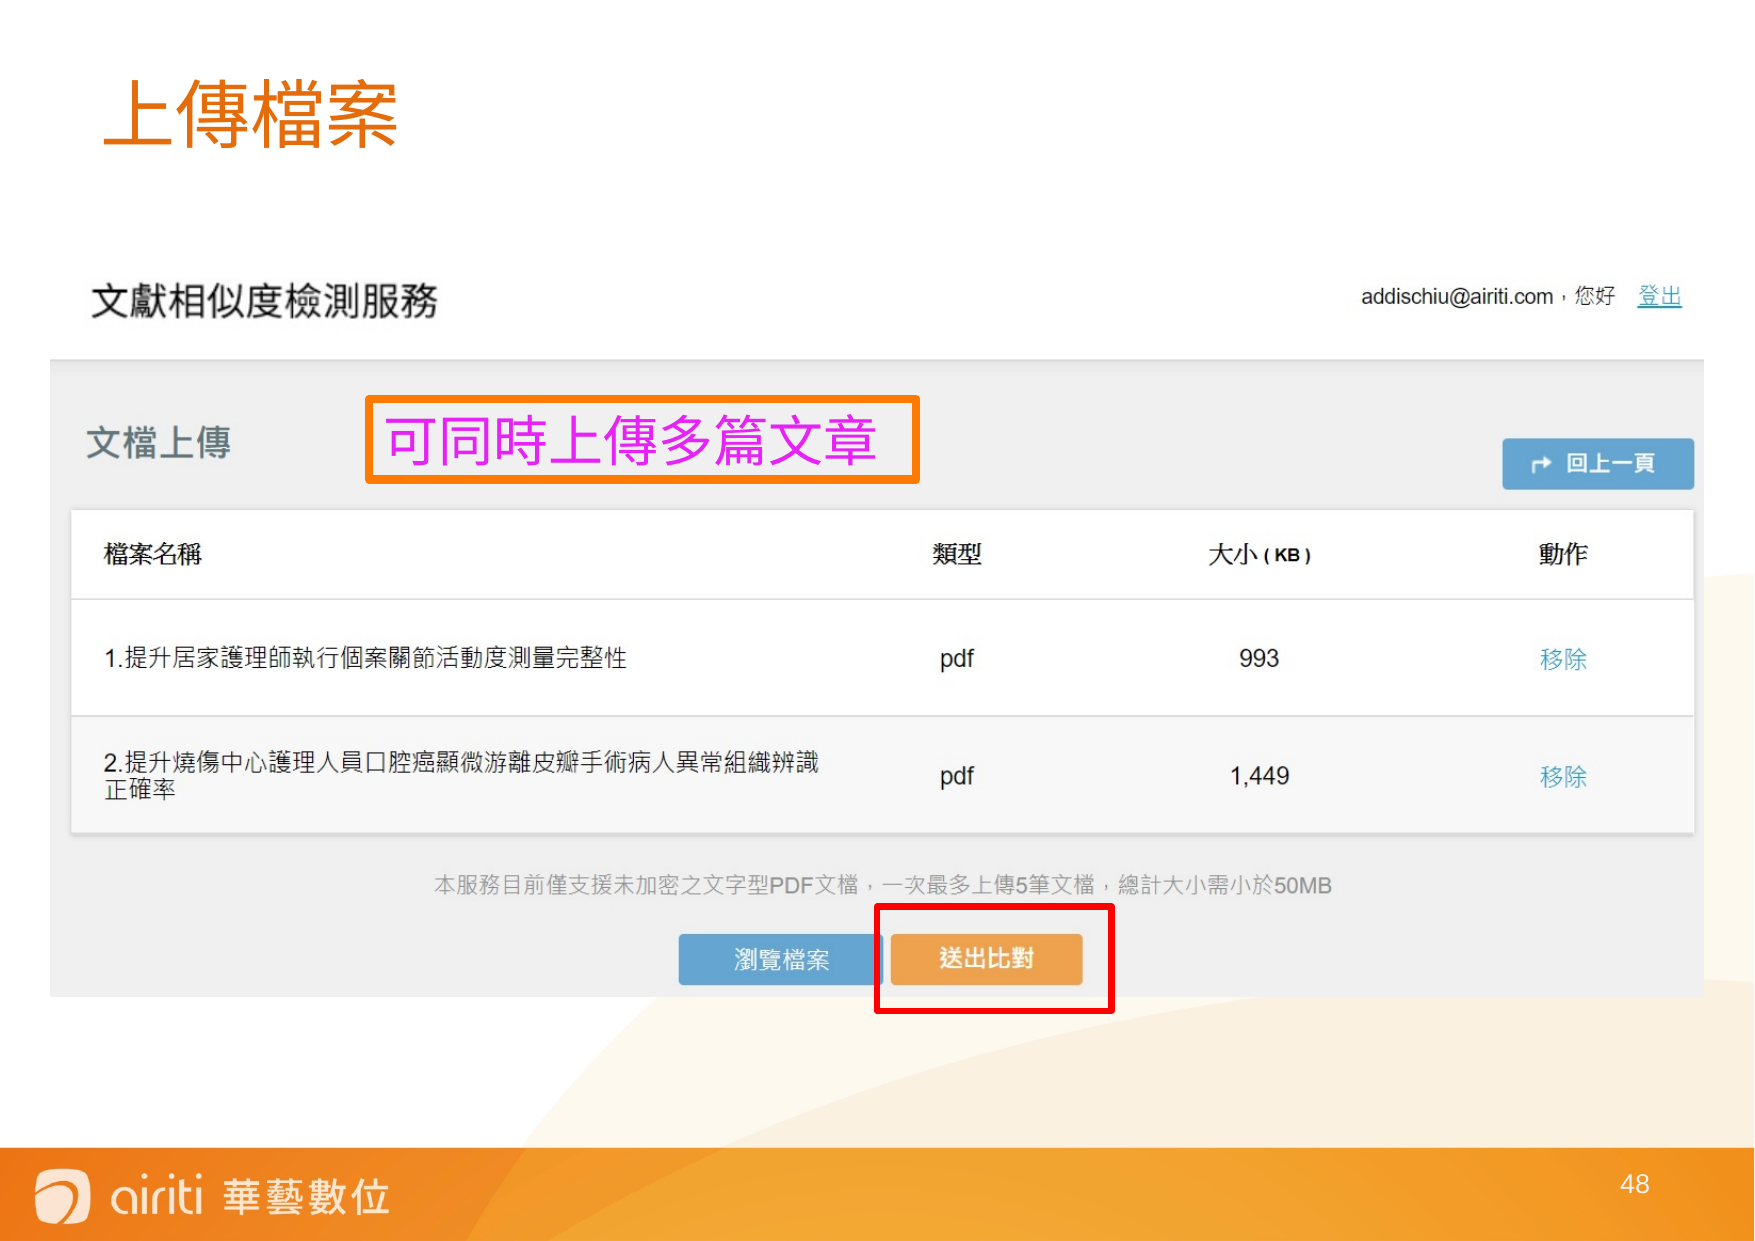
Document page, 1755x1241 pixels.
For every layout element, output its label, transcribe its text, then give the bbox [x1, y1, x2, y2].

text_box 上傳檔案 [85, 60, 610, 166]
picture [0, 0, 1755, 1241]
slide_number 48 [1562, 1149, 1667, 1216]
text_box [875, 1008, 1114, 1013]
